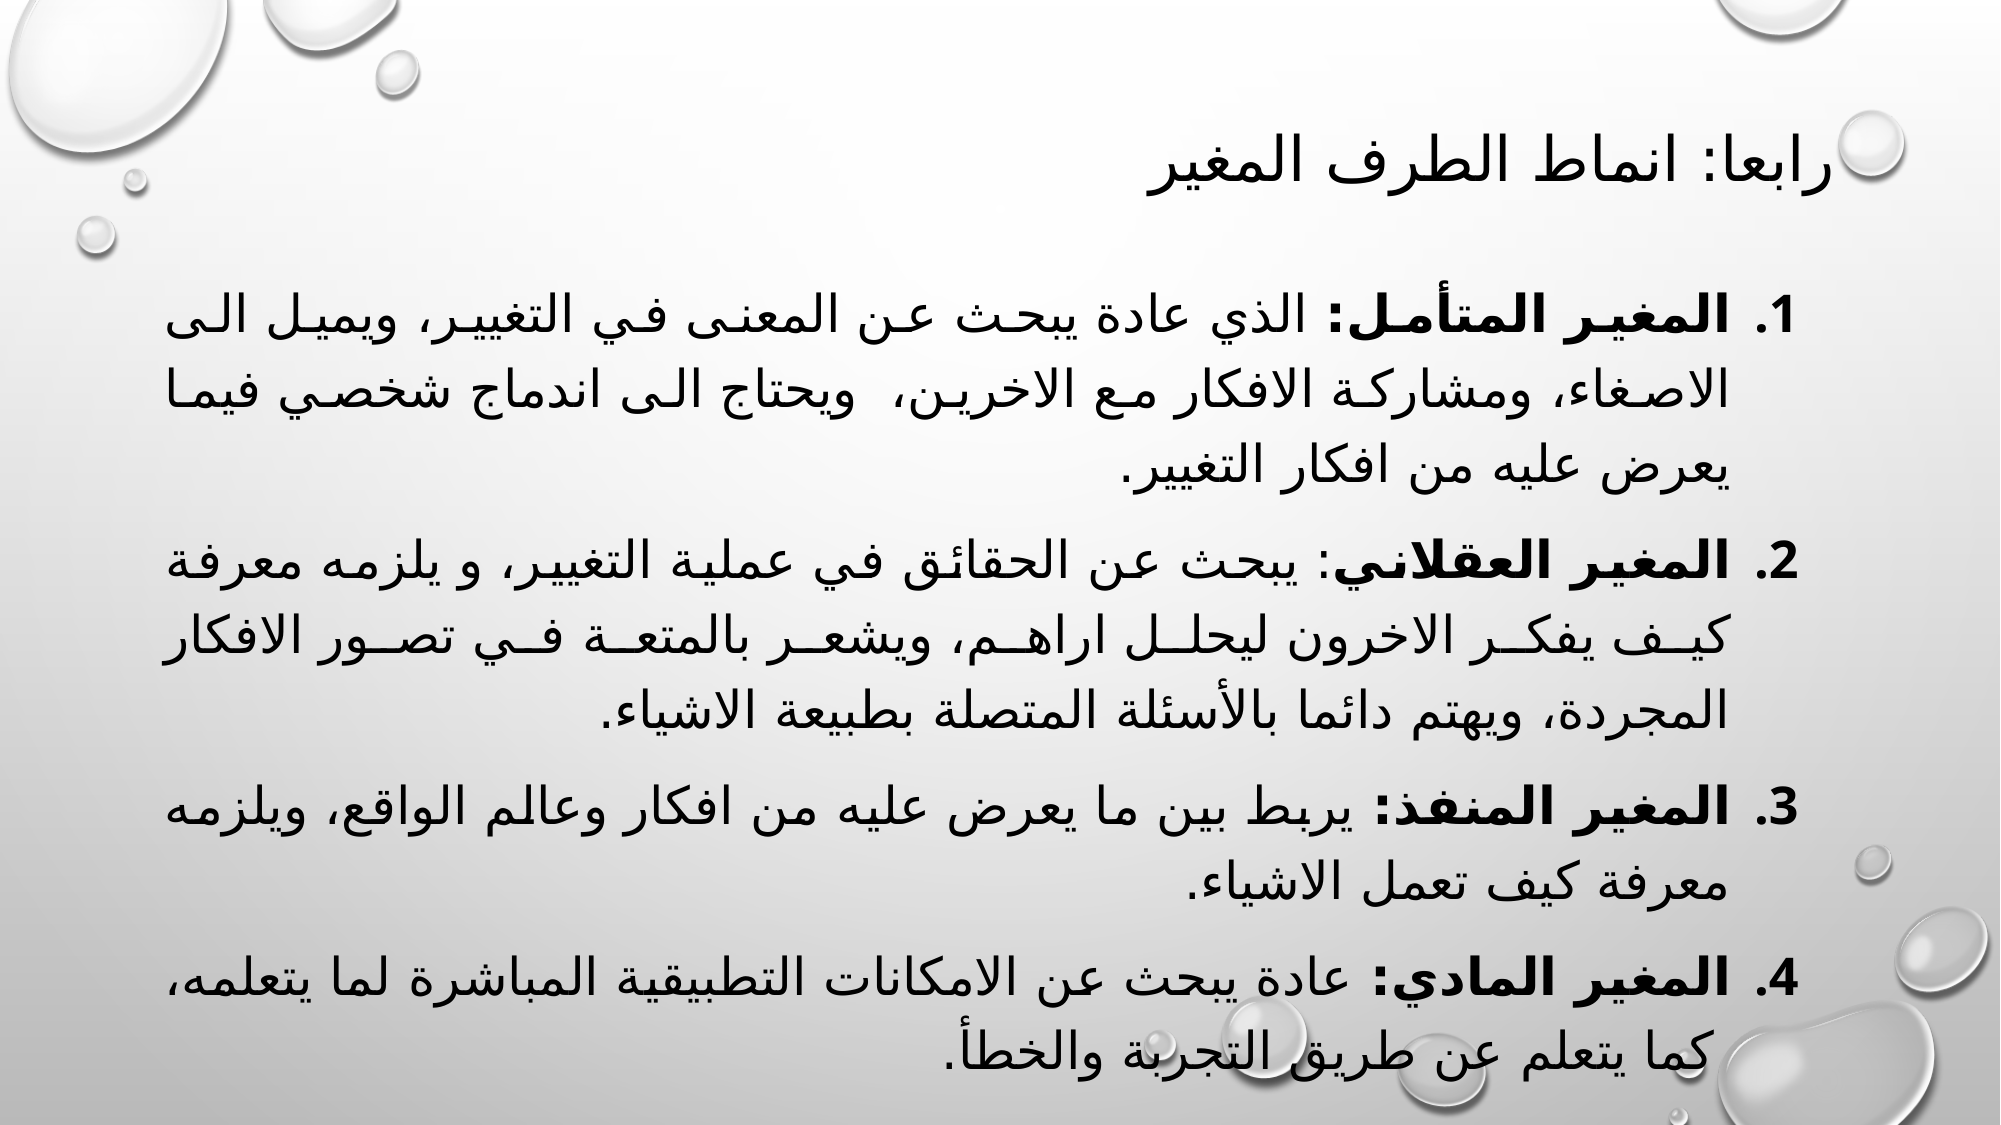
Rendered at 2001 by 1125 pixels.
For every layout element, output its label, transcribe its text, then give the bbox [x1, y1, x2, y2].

title رابعا: انماط الطرف المغير [149, 101, 1851, 222]
list المغير المتأمل: الذي عادة يبحث عن المعنى في التغيير، ويميل الى الاصغاء، ومشاركة الافكار مع الاخرين، ويحتاج الى اندماج شخصي فيما يعرض عليه من افكار التغيير. المغير العقلاني: يبحث عن الحقائق في عملية التغيير، و يلزمه معرفة كيف يفكر الاخرون ليحلل اراهم، ويشعر بالمتعة في تصور الافكار المجردة، ويهتم دائما بالأسئلة المتصلة بطبيعة الاشياء. المغير المنفذ: يربط بين ما يعرض عليه من افكار وعالم الواقع، ويلزمه معرفة كيف تعمل الاشياء. المغير المادي: عادة يبحث عن الامكانات التطبيقية المباشرة لما يتعلمه، كما يتعلم عن طريق التجربة والخطأ. [150, 260, 1851, 904]
picture [0, 0, 2000, 1125]
